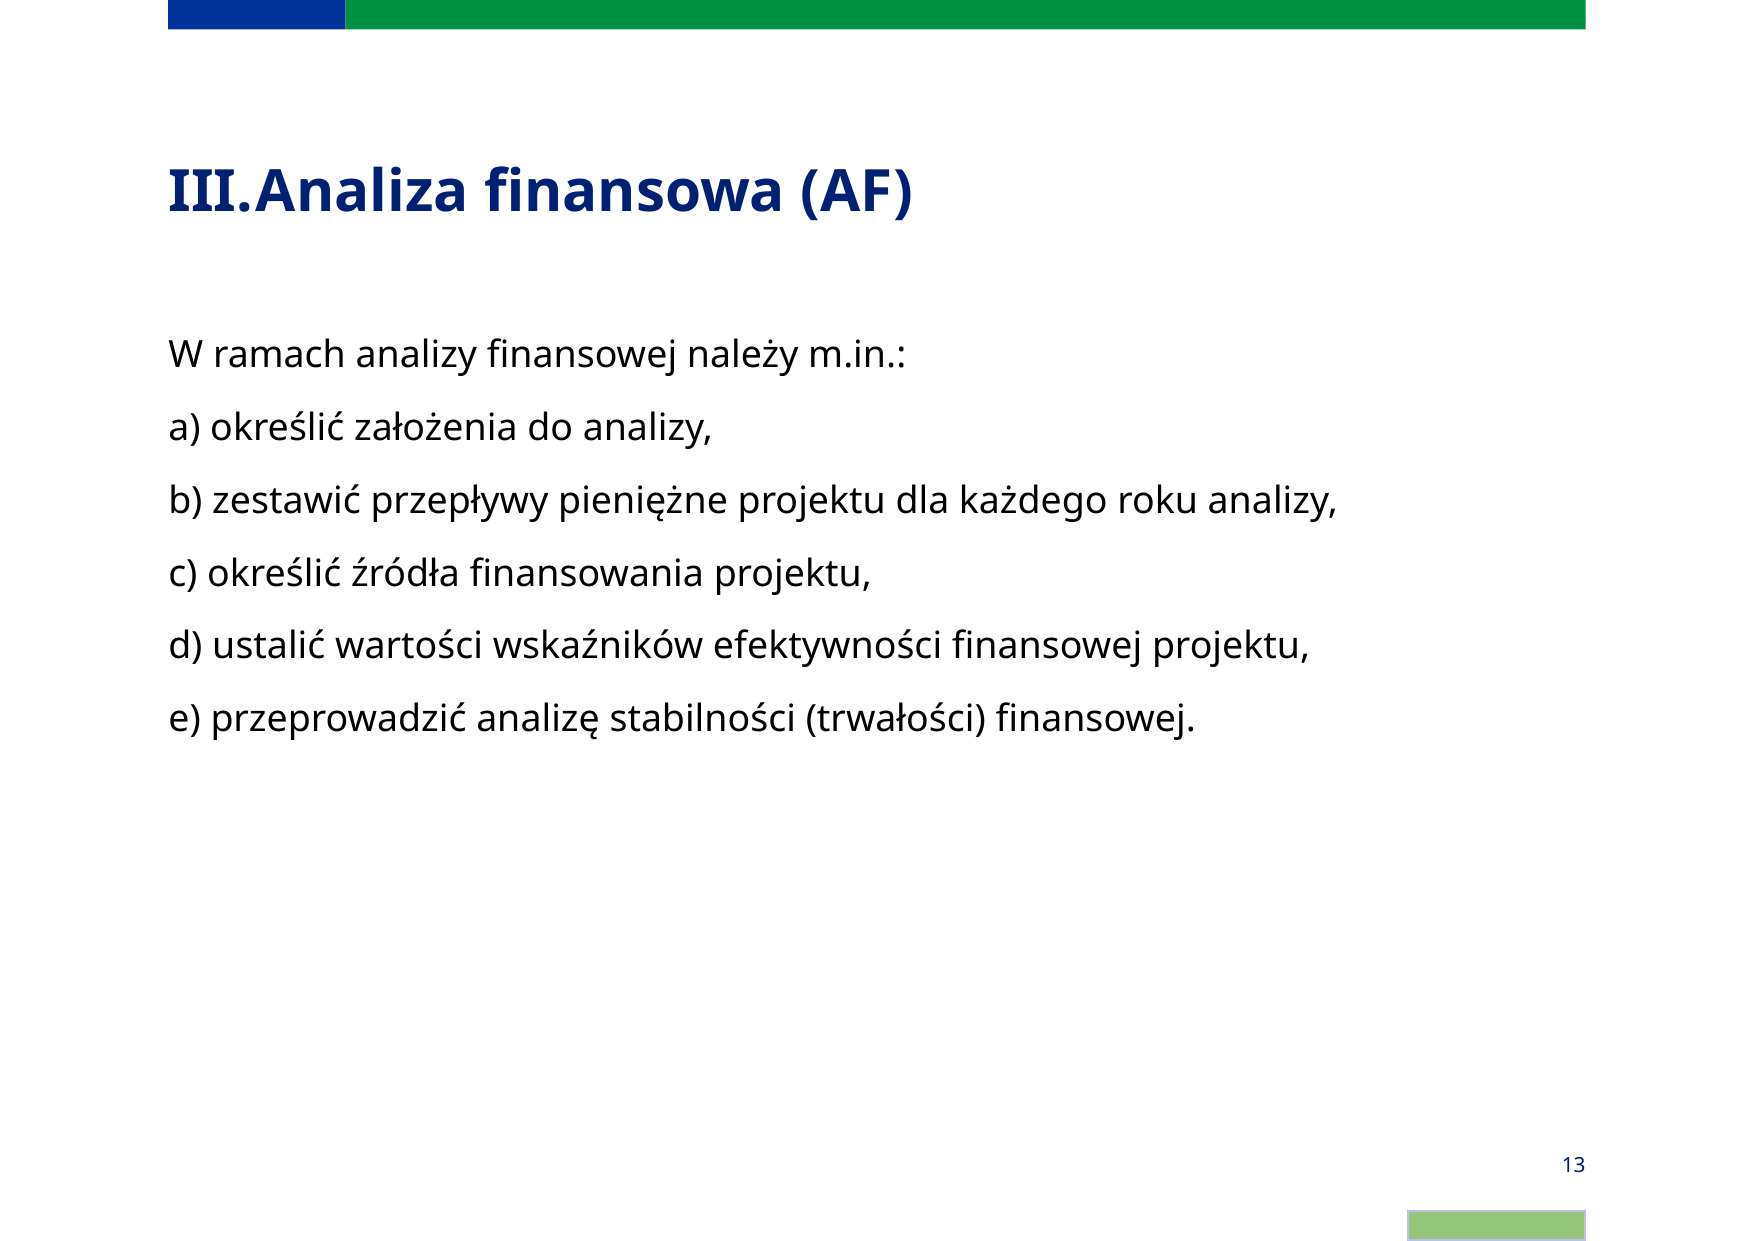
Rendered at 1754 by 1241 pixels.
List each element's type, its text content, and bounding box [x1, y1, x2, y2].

list W ramach analizy finansowej należy m.in.: a) określić założenia do analizy, b) zestawić przepływy pieniężne projektu dla każdego roku analizy, c) określić źródła finansowania projektu, d) ustalić wartości wskaźników efektywności finansowej projektu, e) przeprowadzić analizę stabilności (trwałości) finansowej. [168, 324, 1586, 1093]
title III. Analiza finansowa (AF) [168, 147, 1586, 324]
slide_number 13 [1408, 1151, 1586, 1181]
